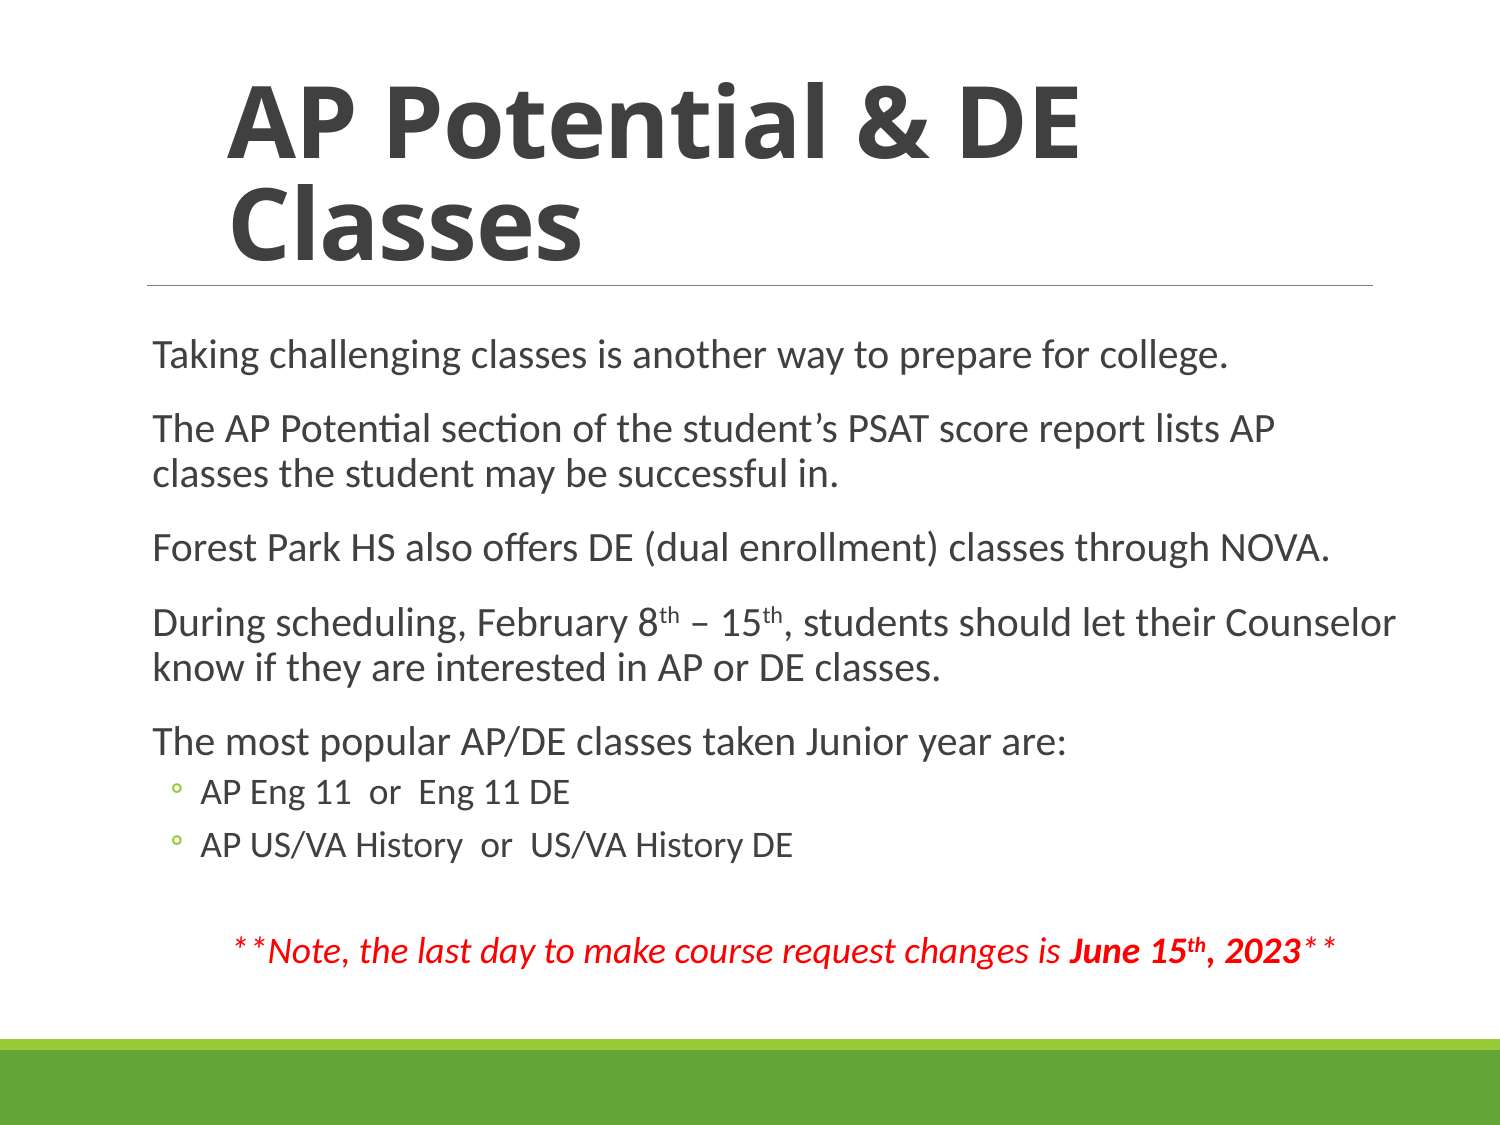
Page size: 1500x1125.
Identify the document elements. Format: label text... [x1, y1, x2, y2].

title AP Potential & DE Classes [212, 50, 1450, 288]
list Taking challenging classes is another way to prepare for college. The AP Potential section of the student’s PSAT score report lists AP classes the student may be successful in. Forest Park HS also offers DE (dual enrollment) classes through NOVA. During scheduling, February 8th – 15th, students should let their Counselor know if they are interested in AP or DE classes. The most popular AP/DE classes taken Junior year are: AP Eng 11 or Eng 11 DE AP US/VA History or US/VA History DE **Note, the last day to make course request changes is June 15th, 2023** [137, 324, 1398, 1038]
